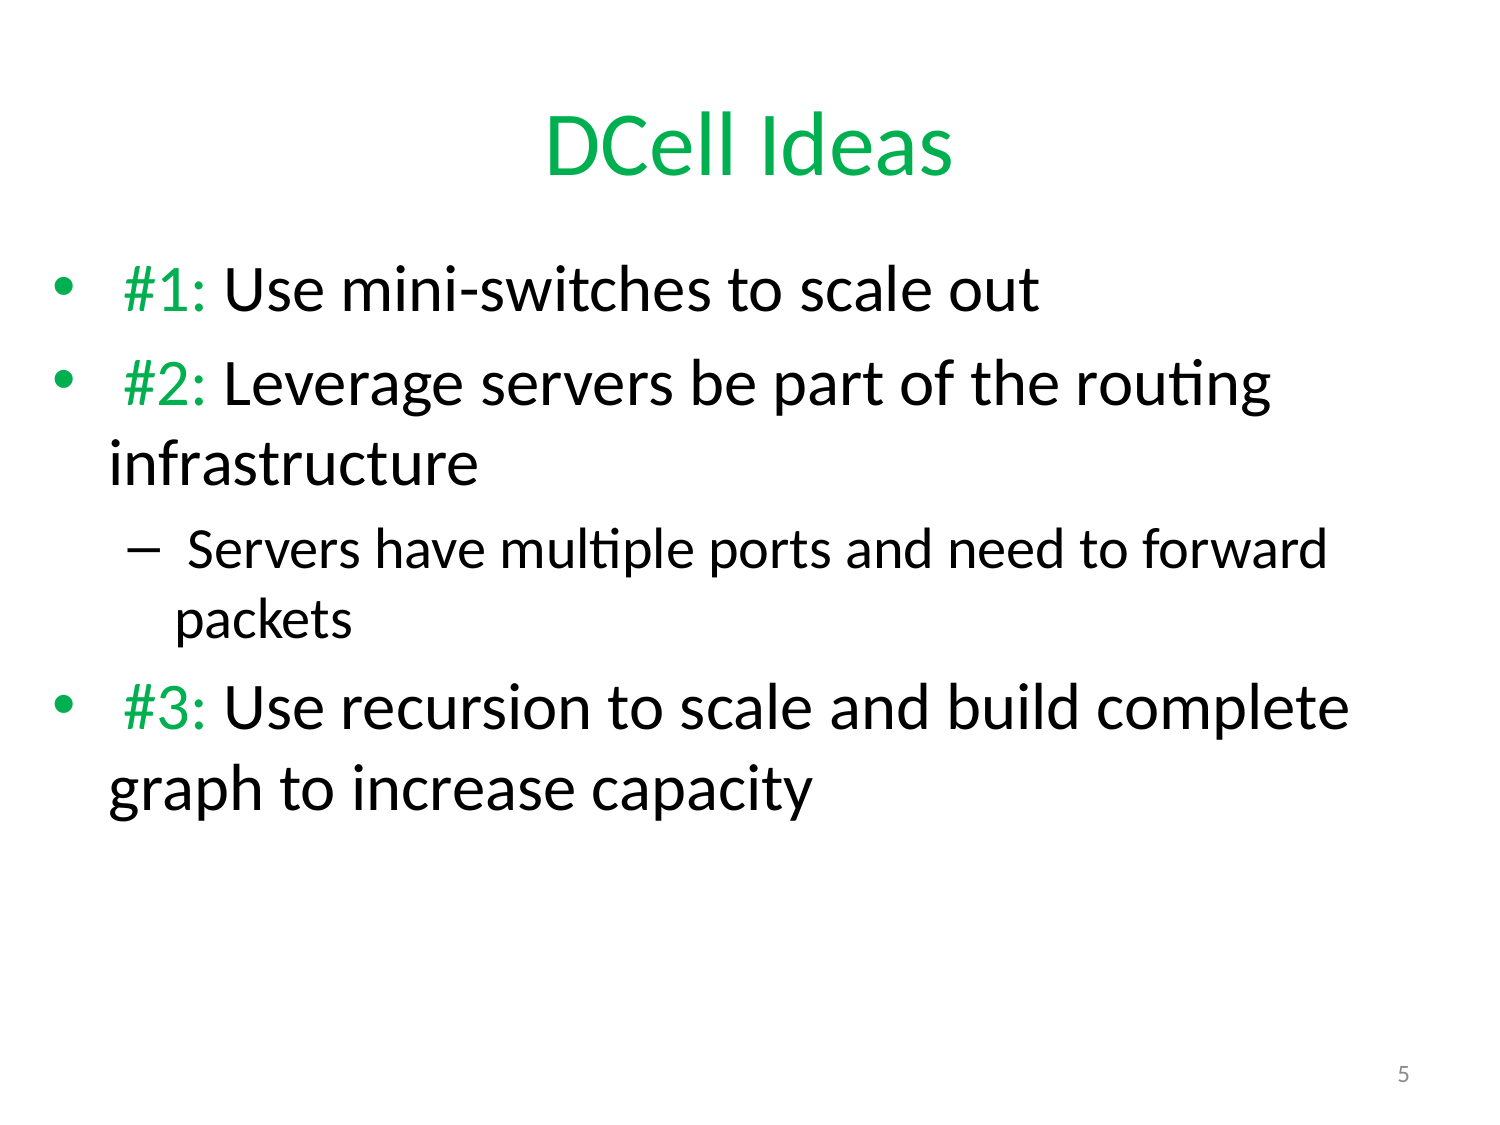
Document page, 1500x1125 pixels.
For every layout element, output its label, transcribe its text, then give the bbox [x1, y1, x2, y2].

title DCell Ideas [75, 45, 1425, 233]
text_box #1: Use mini-switches to scale out #2: Leverage servers be part of the routing infrastructure Servers have multiple ports and need to forward packets #3: Use recursion to scale and build complete graph to increase capacity [37, 237, 1438, 938]
slide_number 5 [1074, 1042, 1425, 1103]
